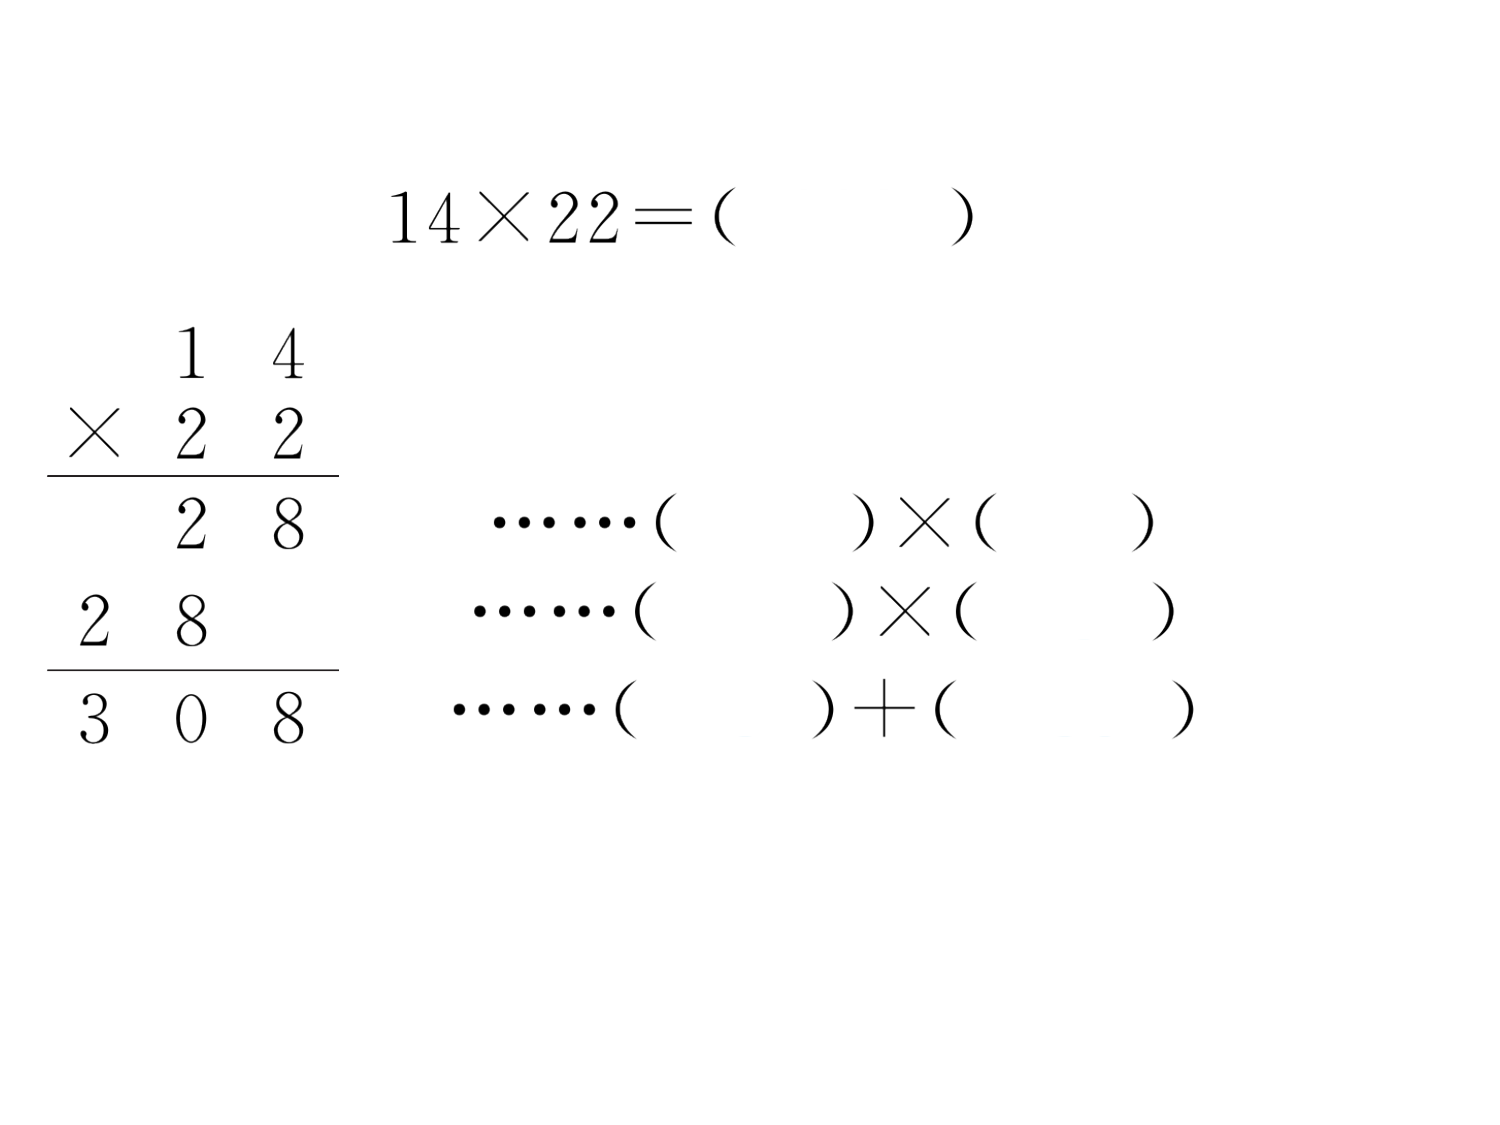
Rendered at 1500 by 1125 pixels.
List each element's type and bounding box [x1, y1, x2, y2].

picture [41, 101, 1459, 786]
